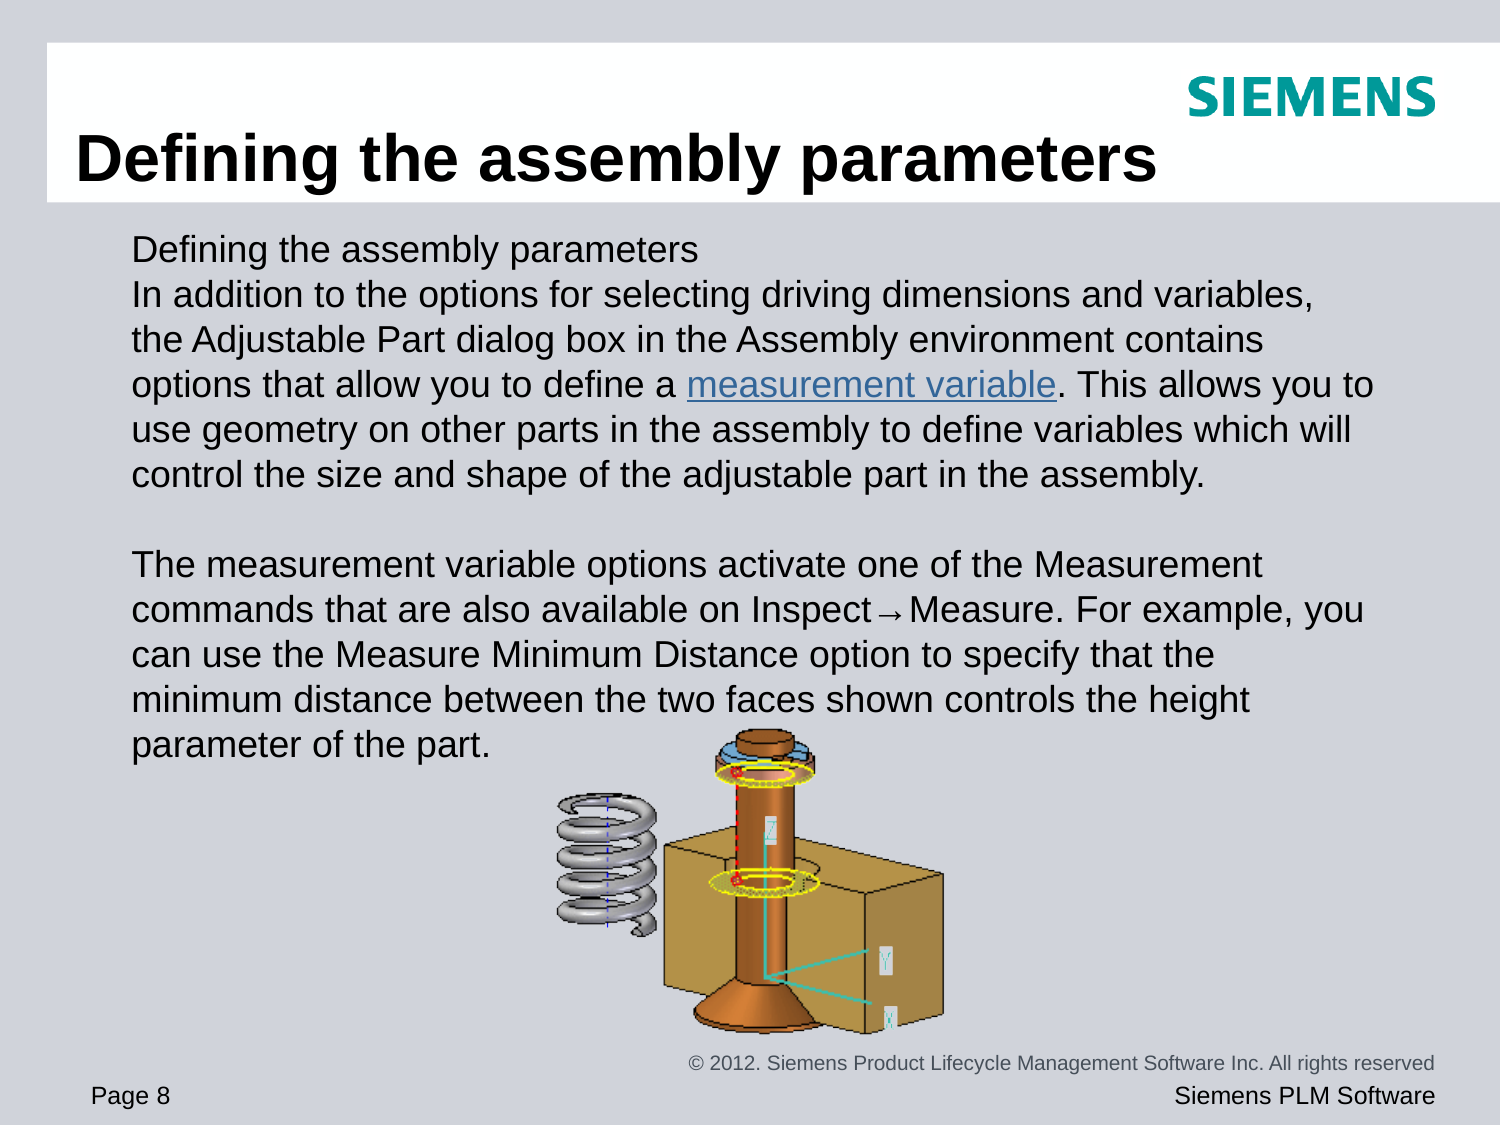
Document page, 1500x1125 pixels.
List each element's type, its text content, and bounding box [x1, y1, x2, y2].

list Defining the assembly parameters In addition to the options for selecting driving dimensions and variables, the Adjustable Part dialog box in the Assembly environment contains options that allow you to define a measurement variable. This allows you to use geometry on other parts in the assembly to define variables which will control the size and shape of the adjustable part in the assembly. The measurement variable options activate one of the Measurement commands that are also available on Inspect→Measure. For example, you can use the Measure Minimum Distance option to specify that the minimum distance between the two faces shown controls the height parameter of the part. [74, 224, 1376, 401]
picture [1188, 69, 1444, 123]
picture [549, 724, 946, 1038]
title Defining the assembly parameters [74, 62, 1188, 196]
text_box [87, 662, 1388, 838]
